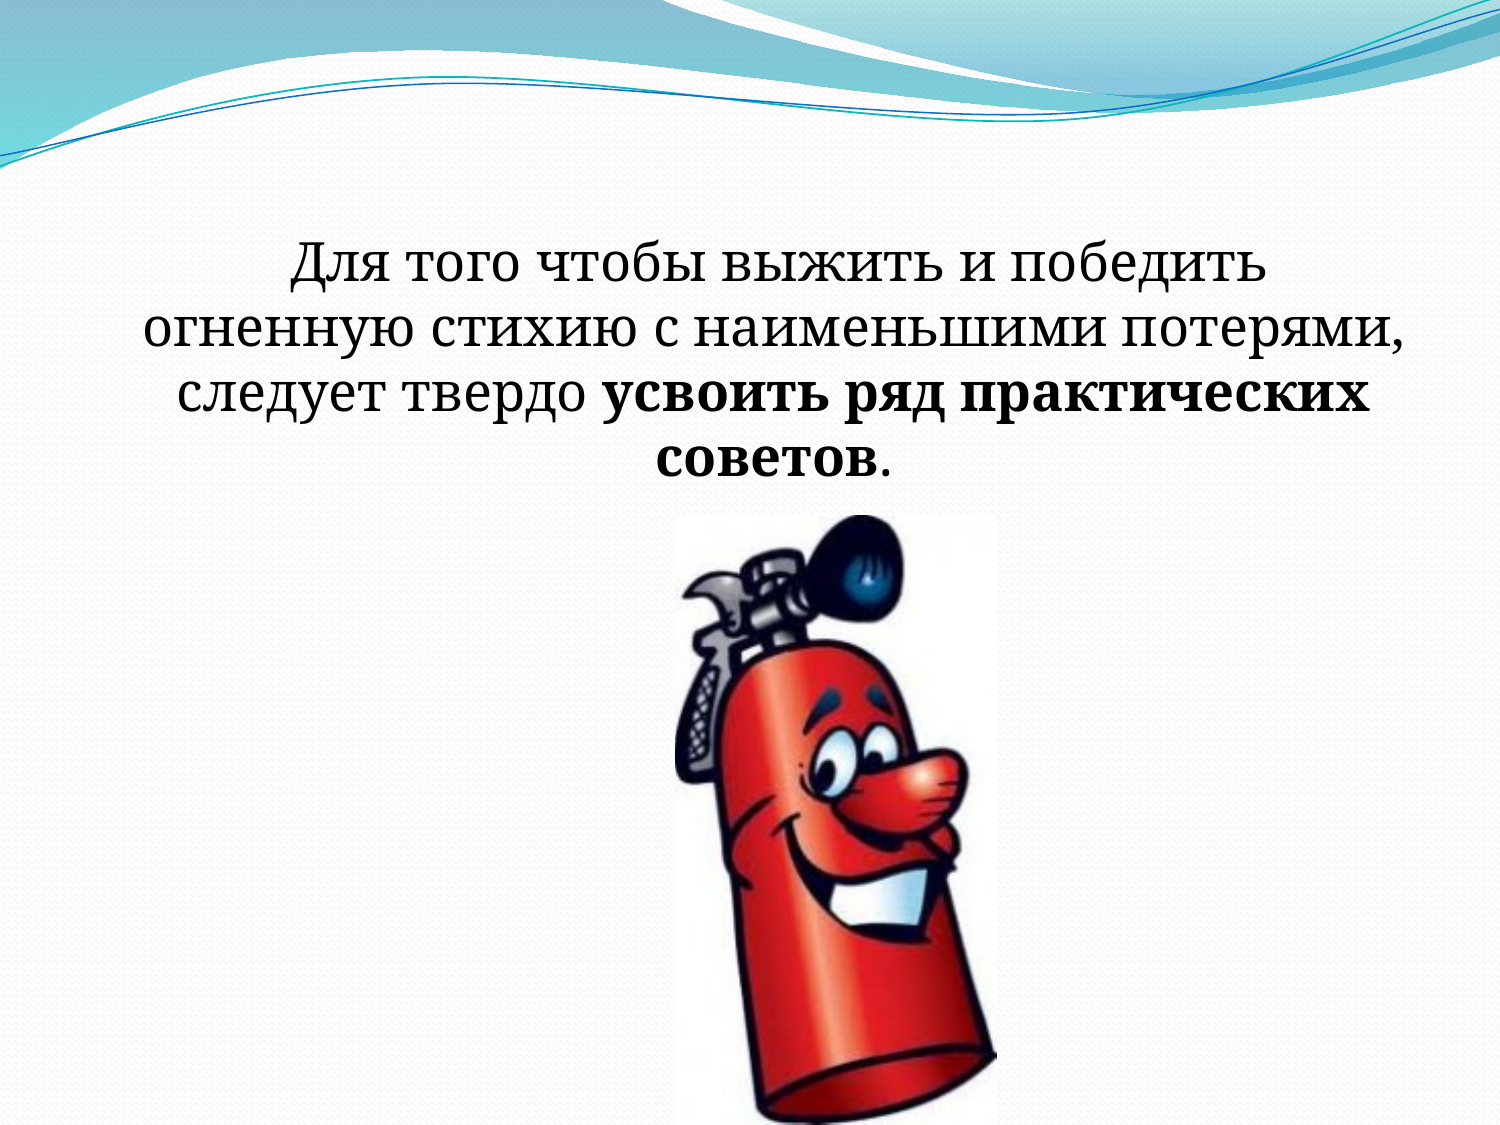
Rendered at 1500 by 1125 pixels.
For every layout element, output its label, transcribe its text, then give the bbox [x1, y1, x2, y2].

title [74, 115, 1426, 304]
picture [675, 515, 998, 1125]
list Для того чтобы выжить и победить огненную стихию с наименьшими потерями, следует твердо усвоить ряд практических советов. [76, 219, 1428, 941]
